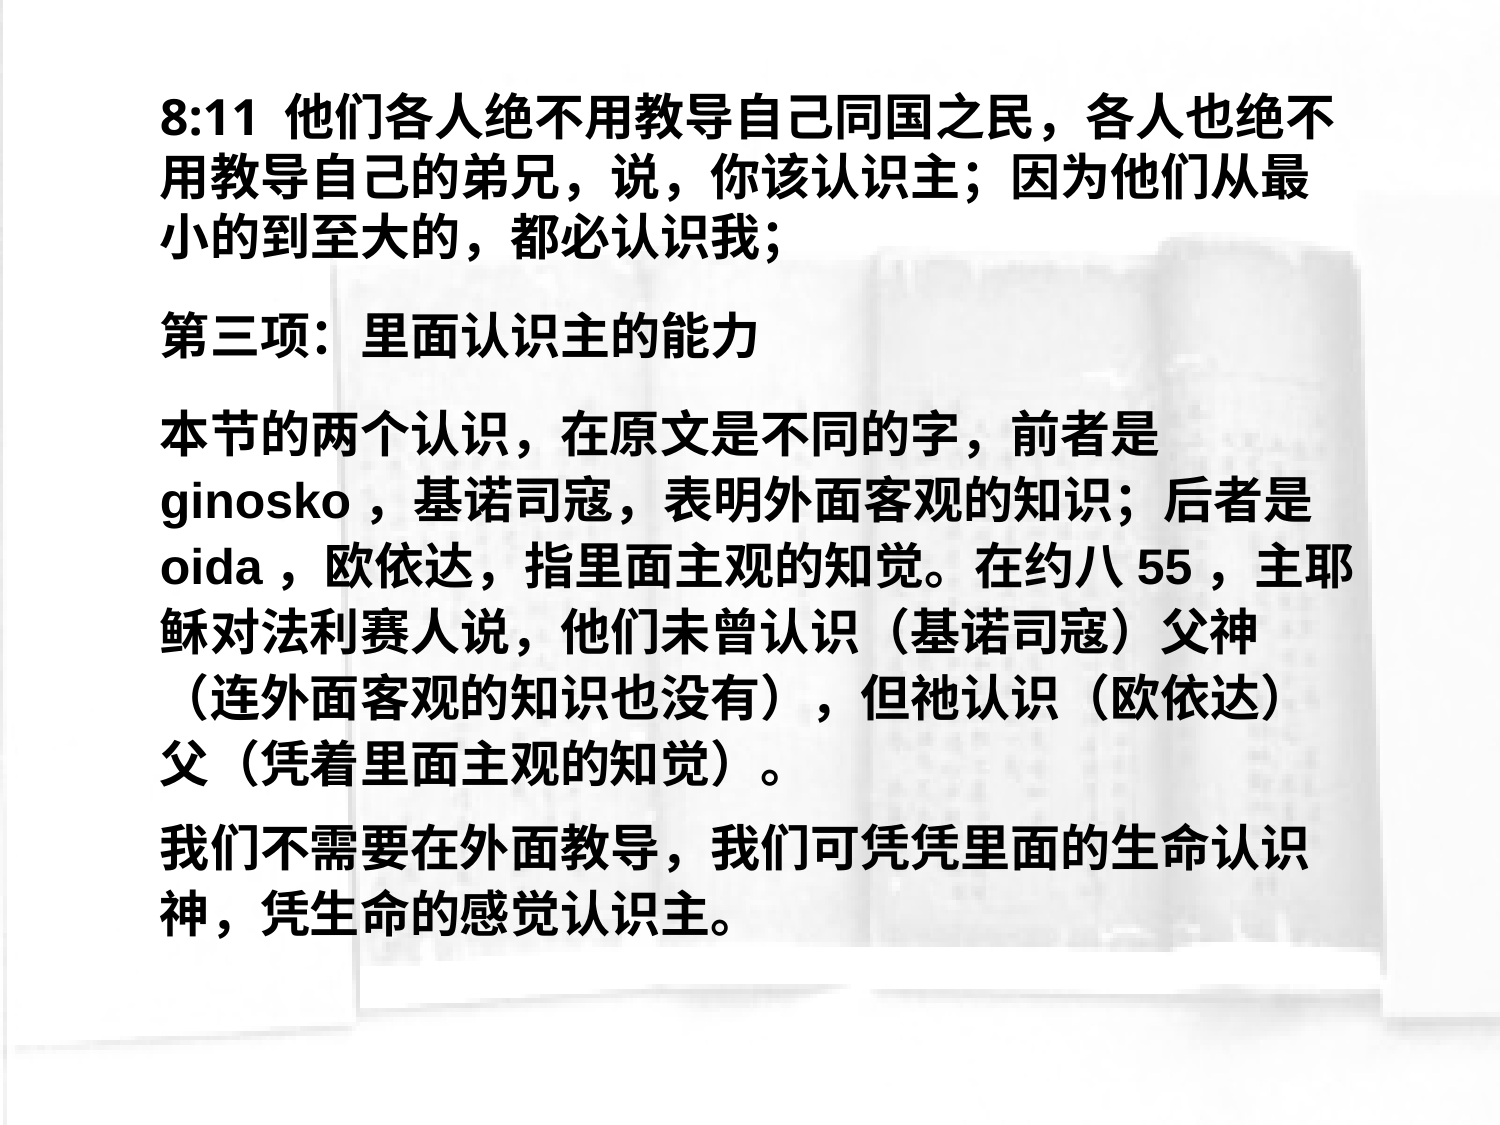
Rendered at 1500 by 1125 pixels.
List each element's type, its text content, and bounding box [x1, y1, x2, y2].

text_box 我们不需要在外面教导，我们可凭凭里面的生命认识神，凭生命的感觉认识主。 [145, 803, 1370, 951]
text_box 8:11 他们各人绝不用教导自己同国之民，各人也绝不用教导自己的弟兄，说，你该认识主；因为他们从最小的到至大的，都必认识我； [145, 77, 1370, 273]
text_box 第三项：里面认识主的能力 [145, 297, 1011, 372]
text_box 本节的两个认识，在原文是不同的字，前者是ginosko，基诺司寇，表明外面客观的知识；后者是oida，欧依达，指里面主观的知觉。在约八55，主耶稣对法利赛人说，他们未曾认识（基诺司寇）父神（连外面客观的知识也没有），但祂认识（欧依达）父（凭着里面主观的知觉）。 [145, 388, 1370, 800]
